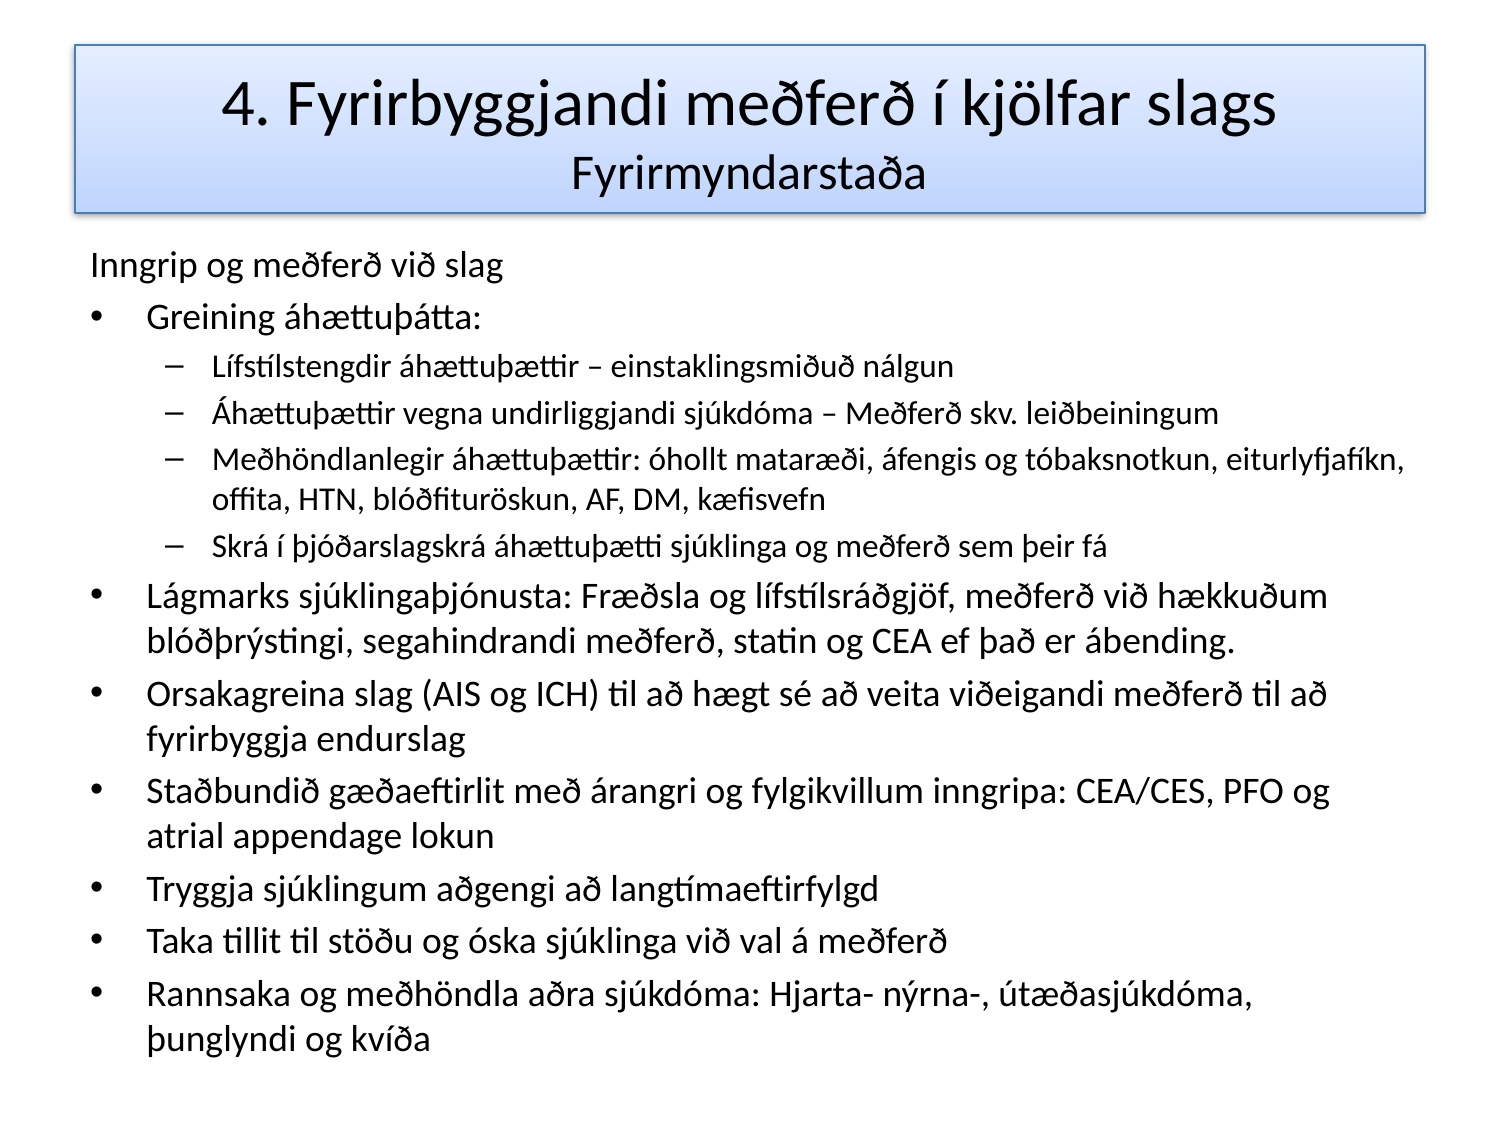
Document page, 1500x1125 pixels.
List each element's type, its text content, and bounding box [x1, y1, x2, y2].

list Inngrip og meðferð við slag Greining áhættuþátta: Lífstílstengdir áhættuþættir – einstaklingsmiðuð nálgun Áhættuþættir vegna undirliggjandi sjúkdóma – Meðferð skv. leiðbeiningum Meðhöndlanlegir áhættuþættir: óhollt mataræði, áfengis og tóbaksnotkun, eiturlyfjafíkn, offita, HTN, blóðfituröskun, AF, DM, kæfisvefn Skrá í þjóðarslagskrá áhættuþætti sjúklinga og meðferð sem þeir fá Lágmarks sjúklingaþjónusta: Fræðsla og lífstílsráðgjöf, meðferð við hækkuðum blóðþrýstingi, segahindrandi meðferð, statin og CEA ef það er ábending. Orsakagreina slag (AIS og ICH) til að hægt sé að veita viðeigandi meðferð til að fyrirbyggja endurslag Staðbundið gæðaeftirlit með árangri og fylgikvillum inngripa: CEA/CES, PFO og atrial appendage lokun Tryggja sjúklingum aðgengi að langtímaeftirfylgd Taka tillit til stöðu og óska sjúklinga við val á meðferð Rannsaka og meðhöndla aðra sjúkdóma: Hjarta- nýrna-, útæðasjúkdóma, þunglyndi og kvíða [75, 232, 1425, 1096]
title 4. Fyrirbyggjandi meðferð í kjölfar slags Fyrirmyndarstaða [74, 44, 1426, 214]
